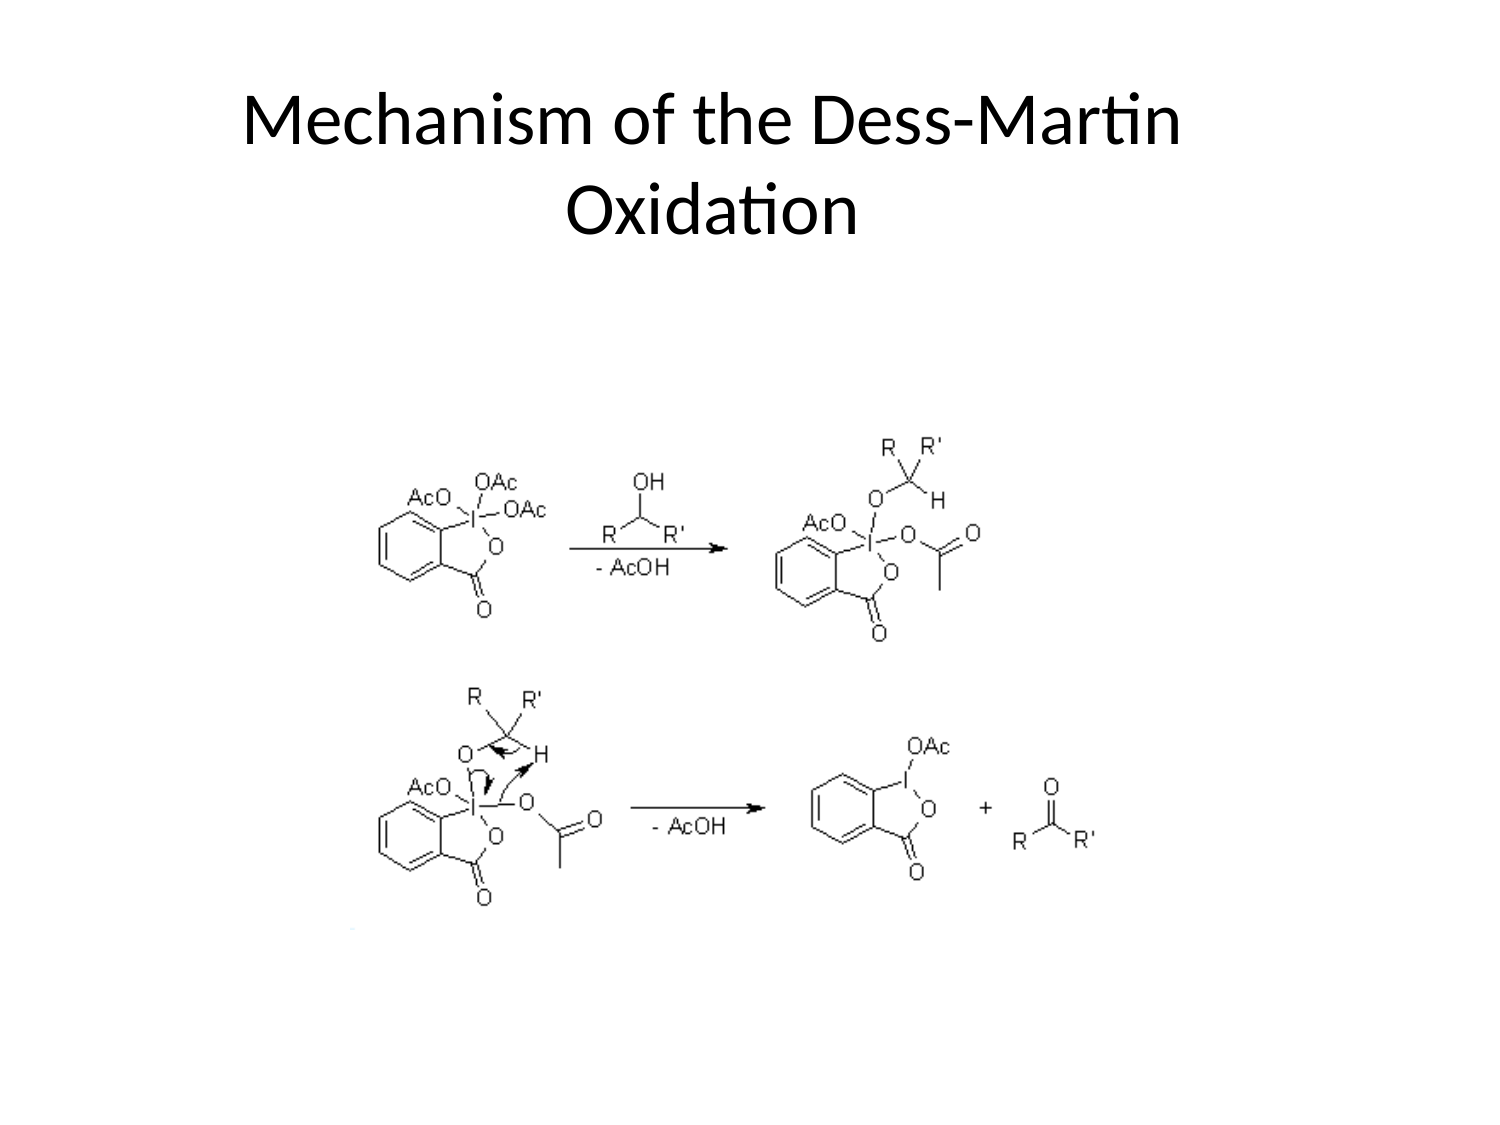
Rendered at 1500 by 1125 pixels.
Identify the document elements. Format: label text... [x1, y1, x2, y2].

text_box Mechanism of the Dess-Martin Oxidation [174, 62, 1250, 258]
picture [349, 412, 1113, 931]
